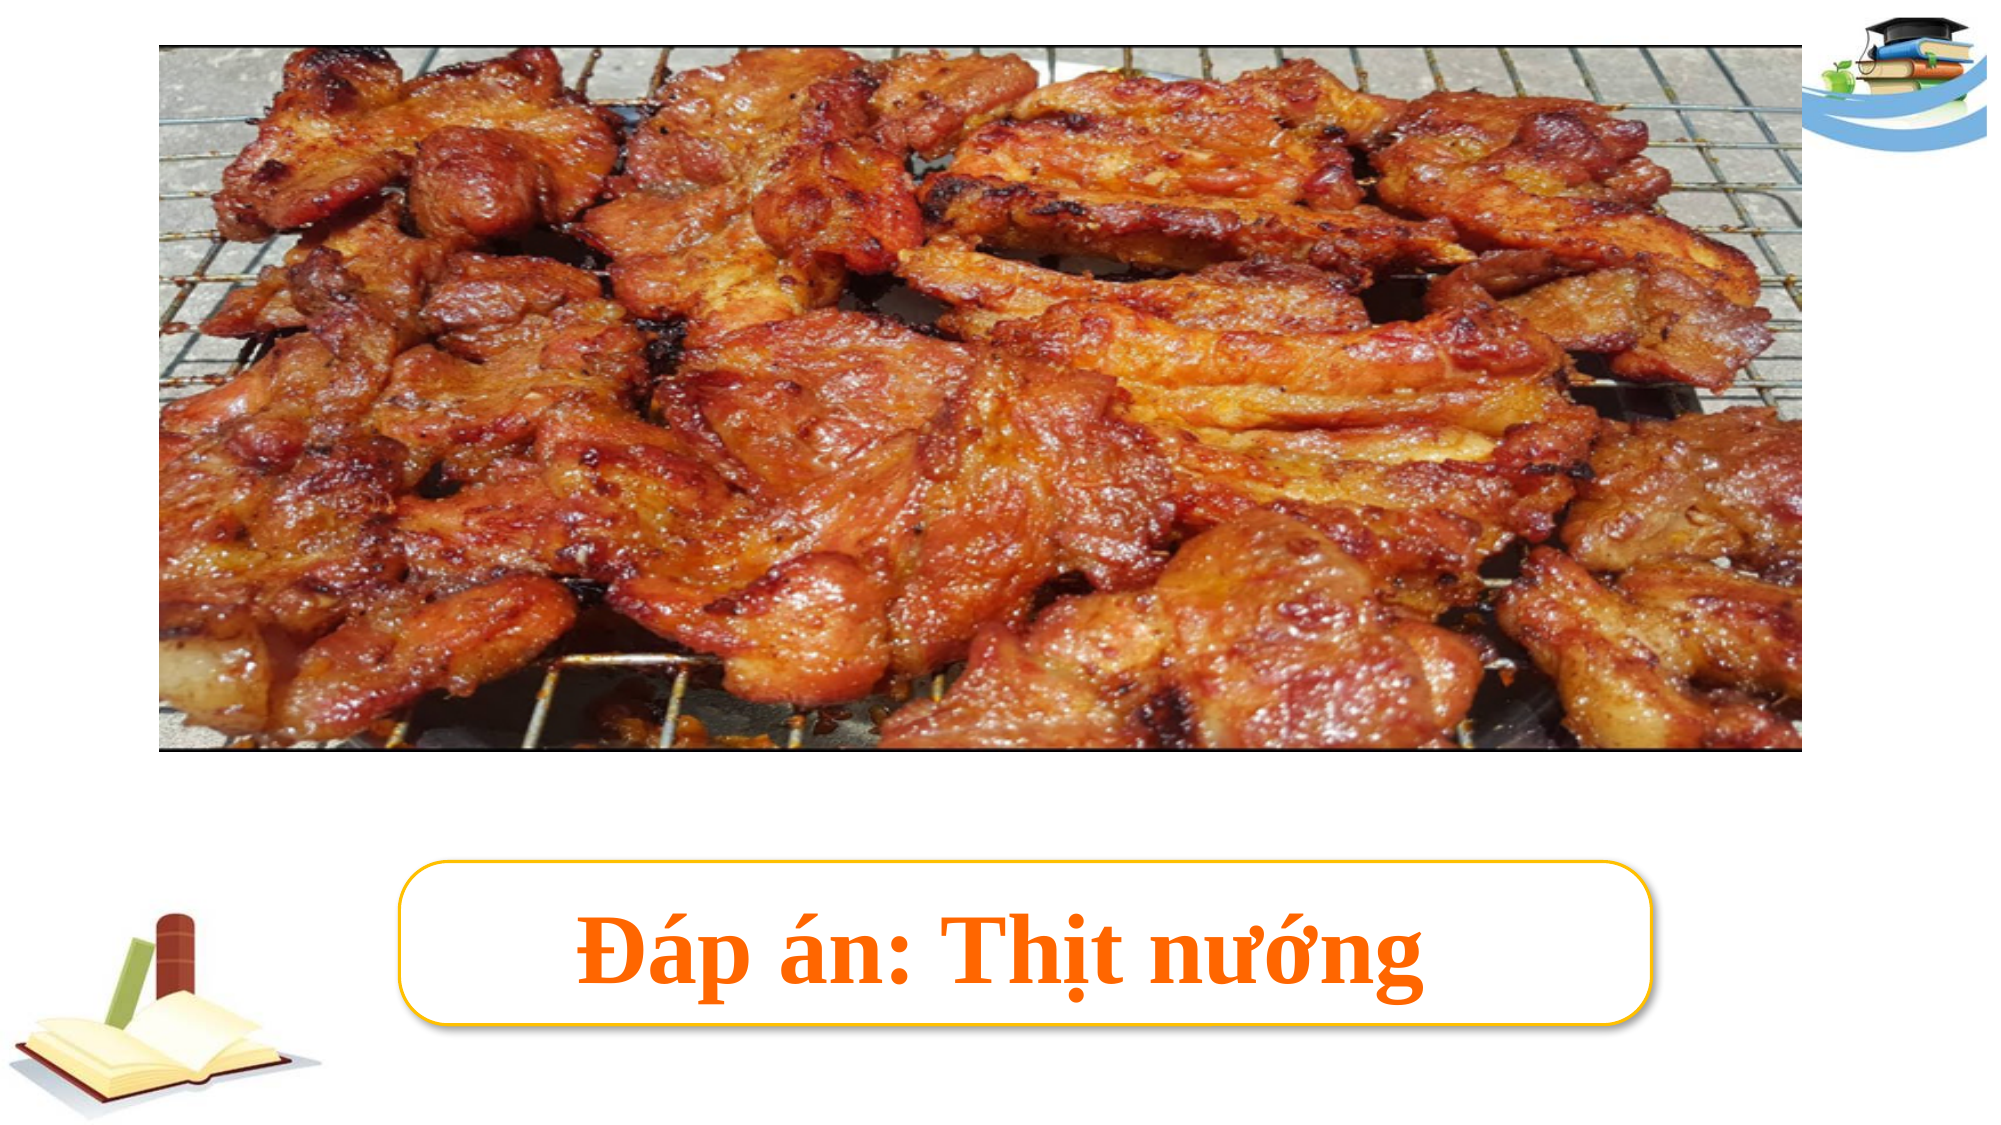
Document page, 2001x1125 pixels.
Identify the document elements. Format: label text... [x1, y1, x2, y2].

text_box Đáp án: Thịt nướng [399, 861, 1652, 1025]
picture [0, 0, 2001, 1125]
